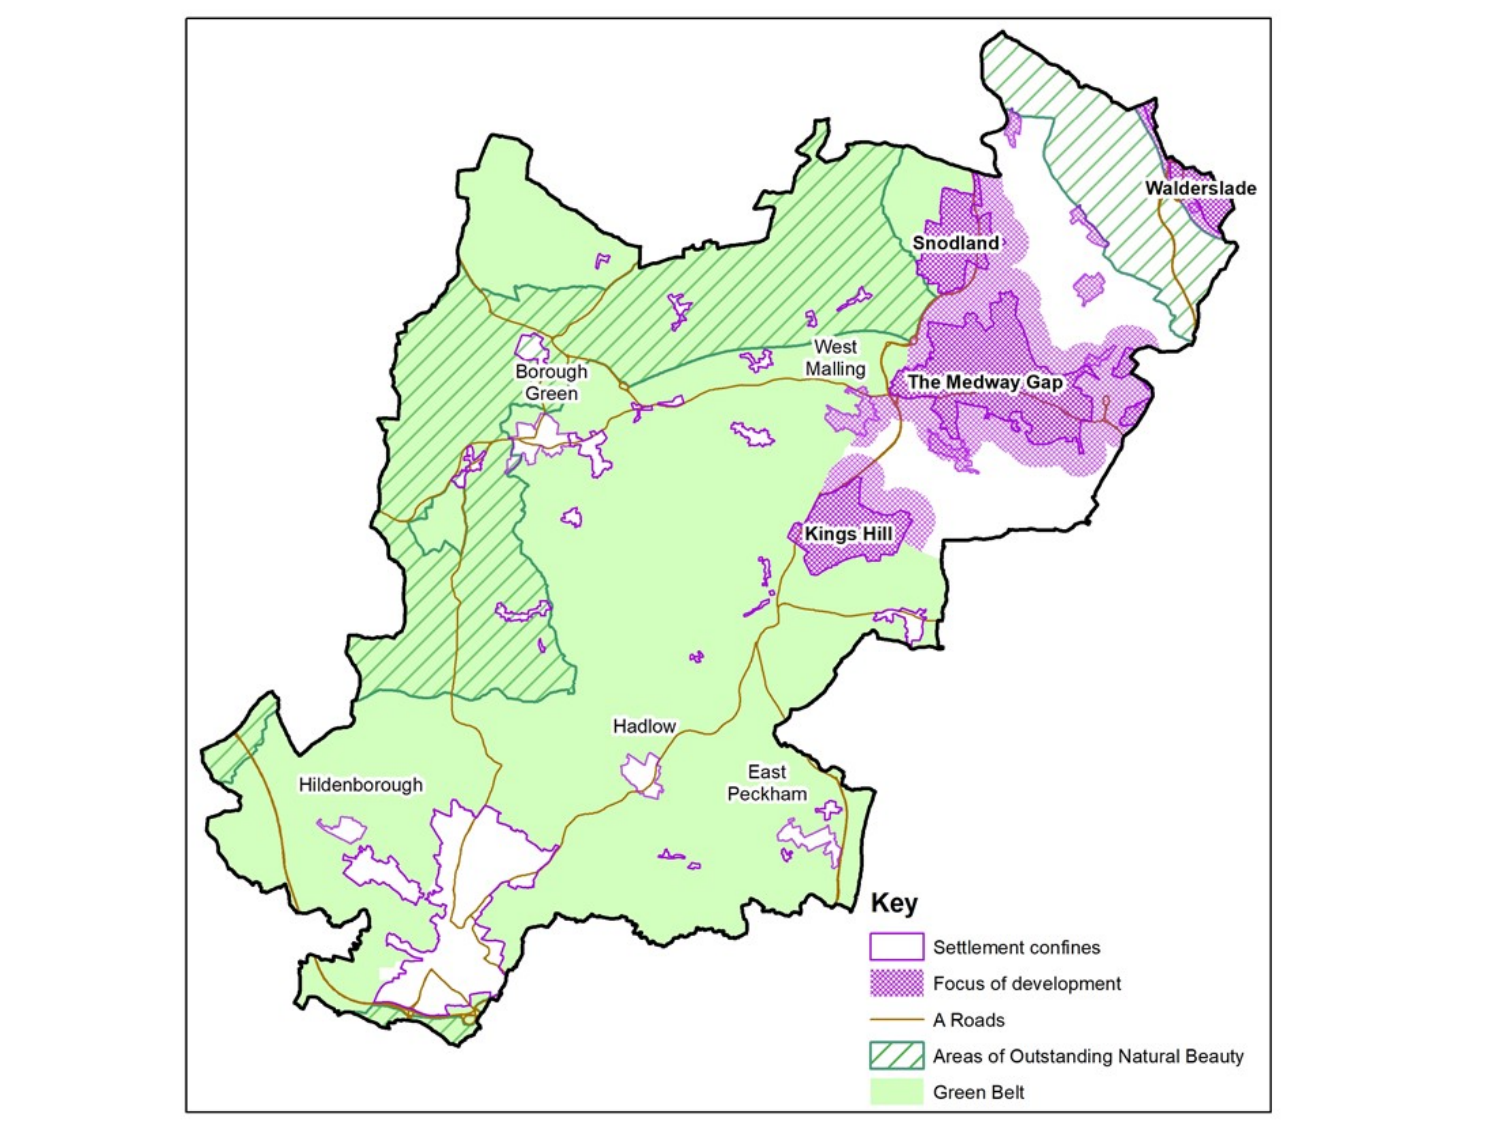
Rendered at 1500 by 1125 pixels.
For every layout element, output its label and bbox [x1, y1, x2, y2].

picture [170, 0, 1287, 1125]
